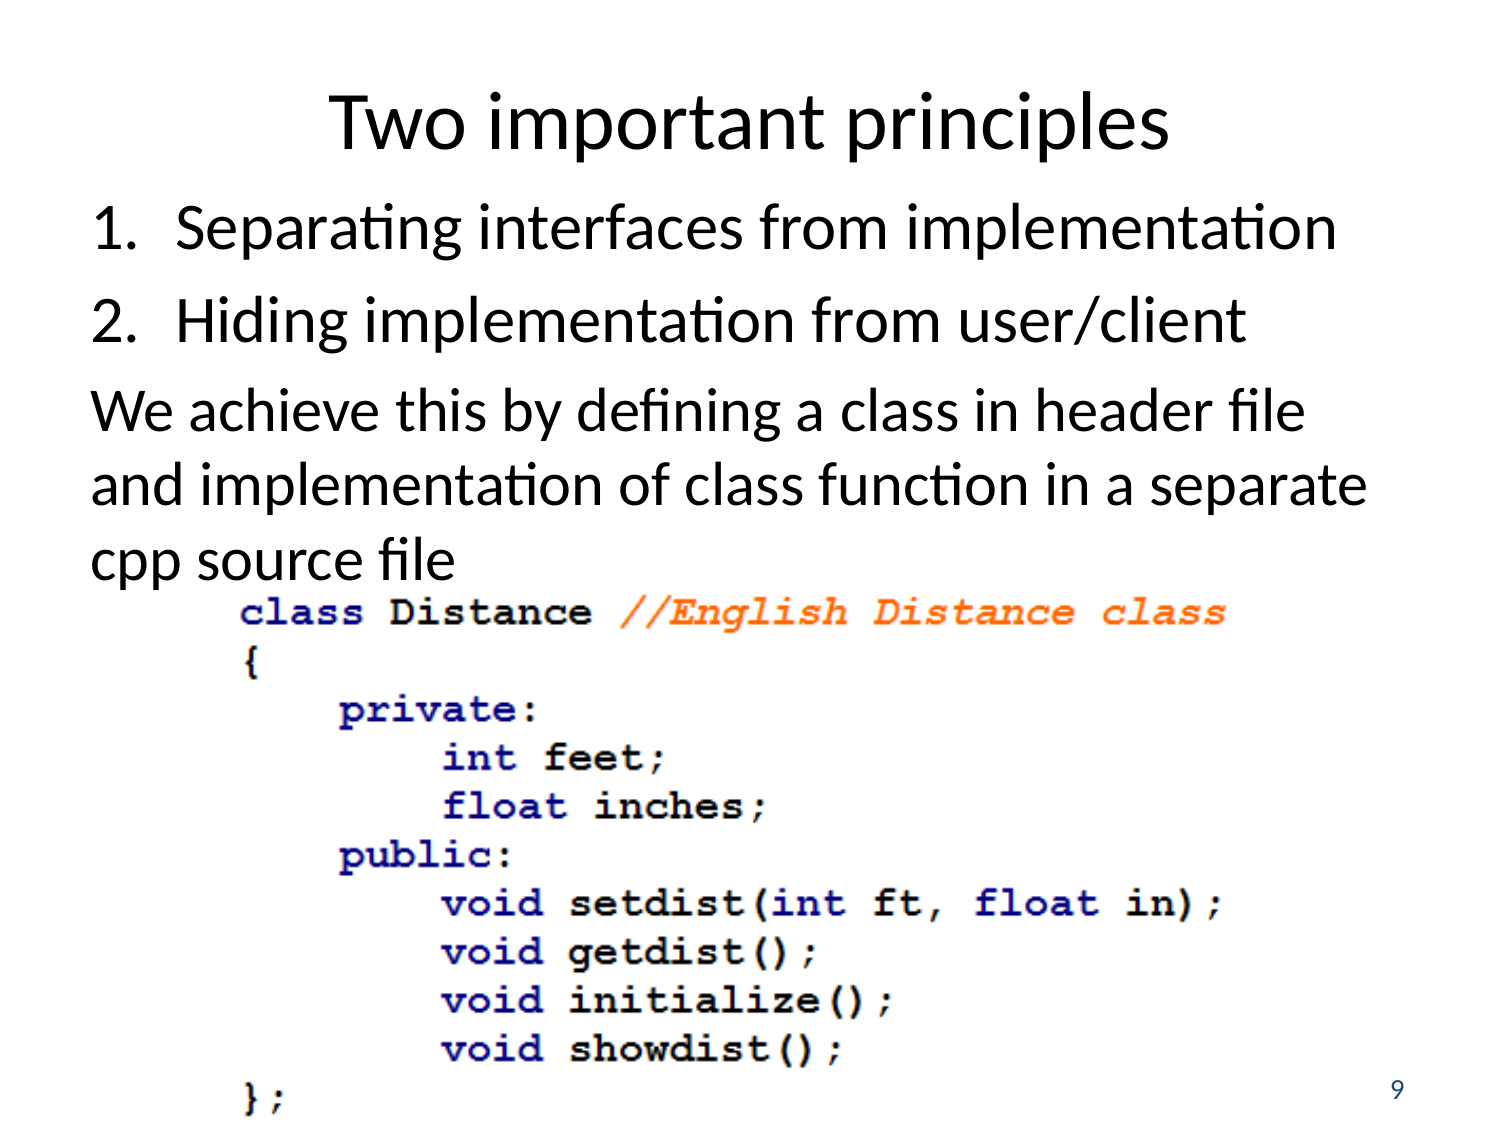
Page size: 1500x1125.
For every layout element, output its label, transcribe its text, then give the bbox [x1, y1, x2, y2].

picture [237, 587, 1233, 1125]
title Two important principles [75, 57, 1425, 174]
list Separating interfaces from implementation Hiding implementation from user/client We achieve this by defining a class in header file and implementation of class function in a separate cpp source file [75, 174, 1425, 650]
